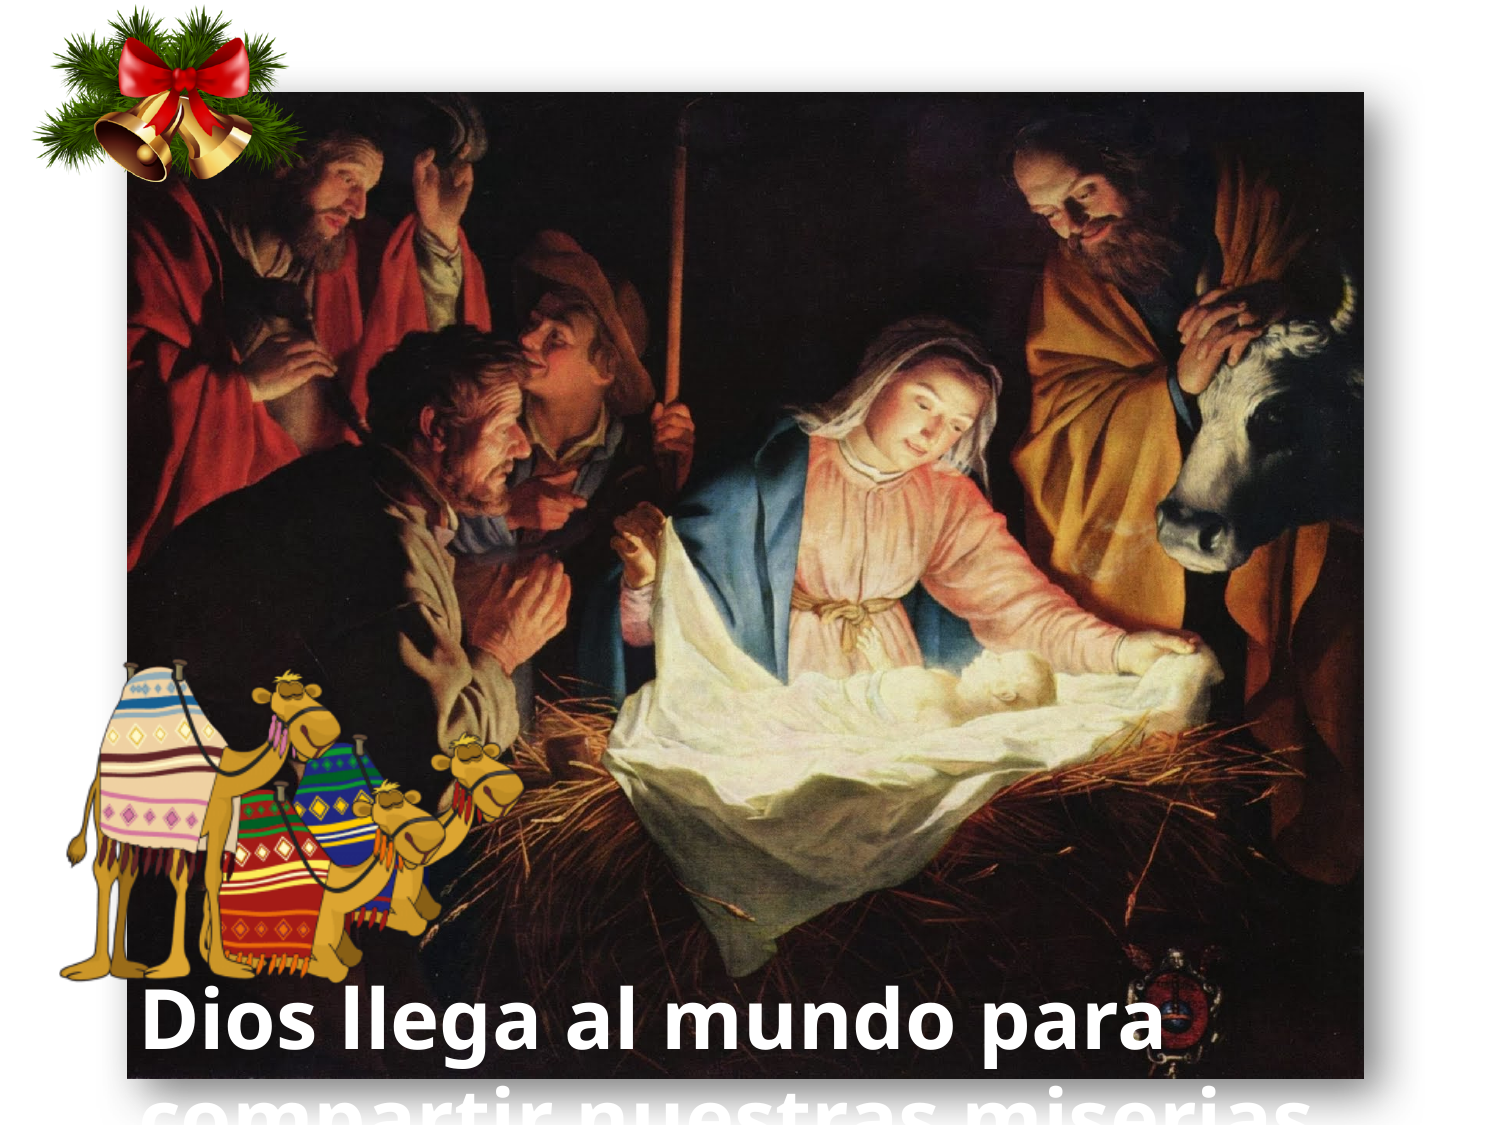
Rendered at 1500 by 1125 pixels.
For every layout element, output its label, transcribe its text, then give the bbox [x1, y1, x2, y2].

picture [31, 4, 1364, 1079]
text_box Dios llega al mundo para compartir nuestras miserias [123, 958, 1404, 1125]
